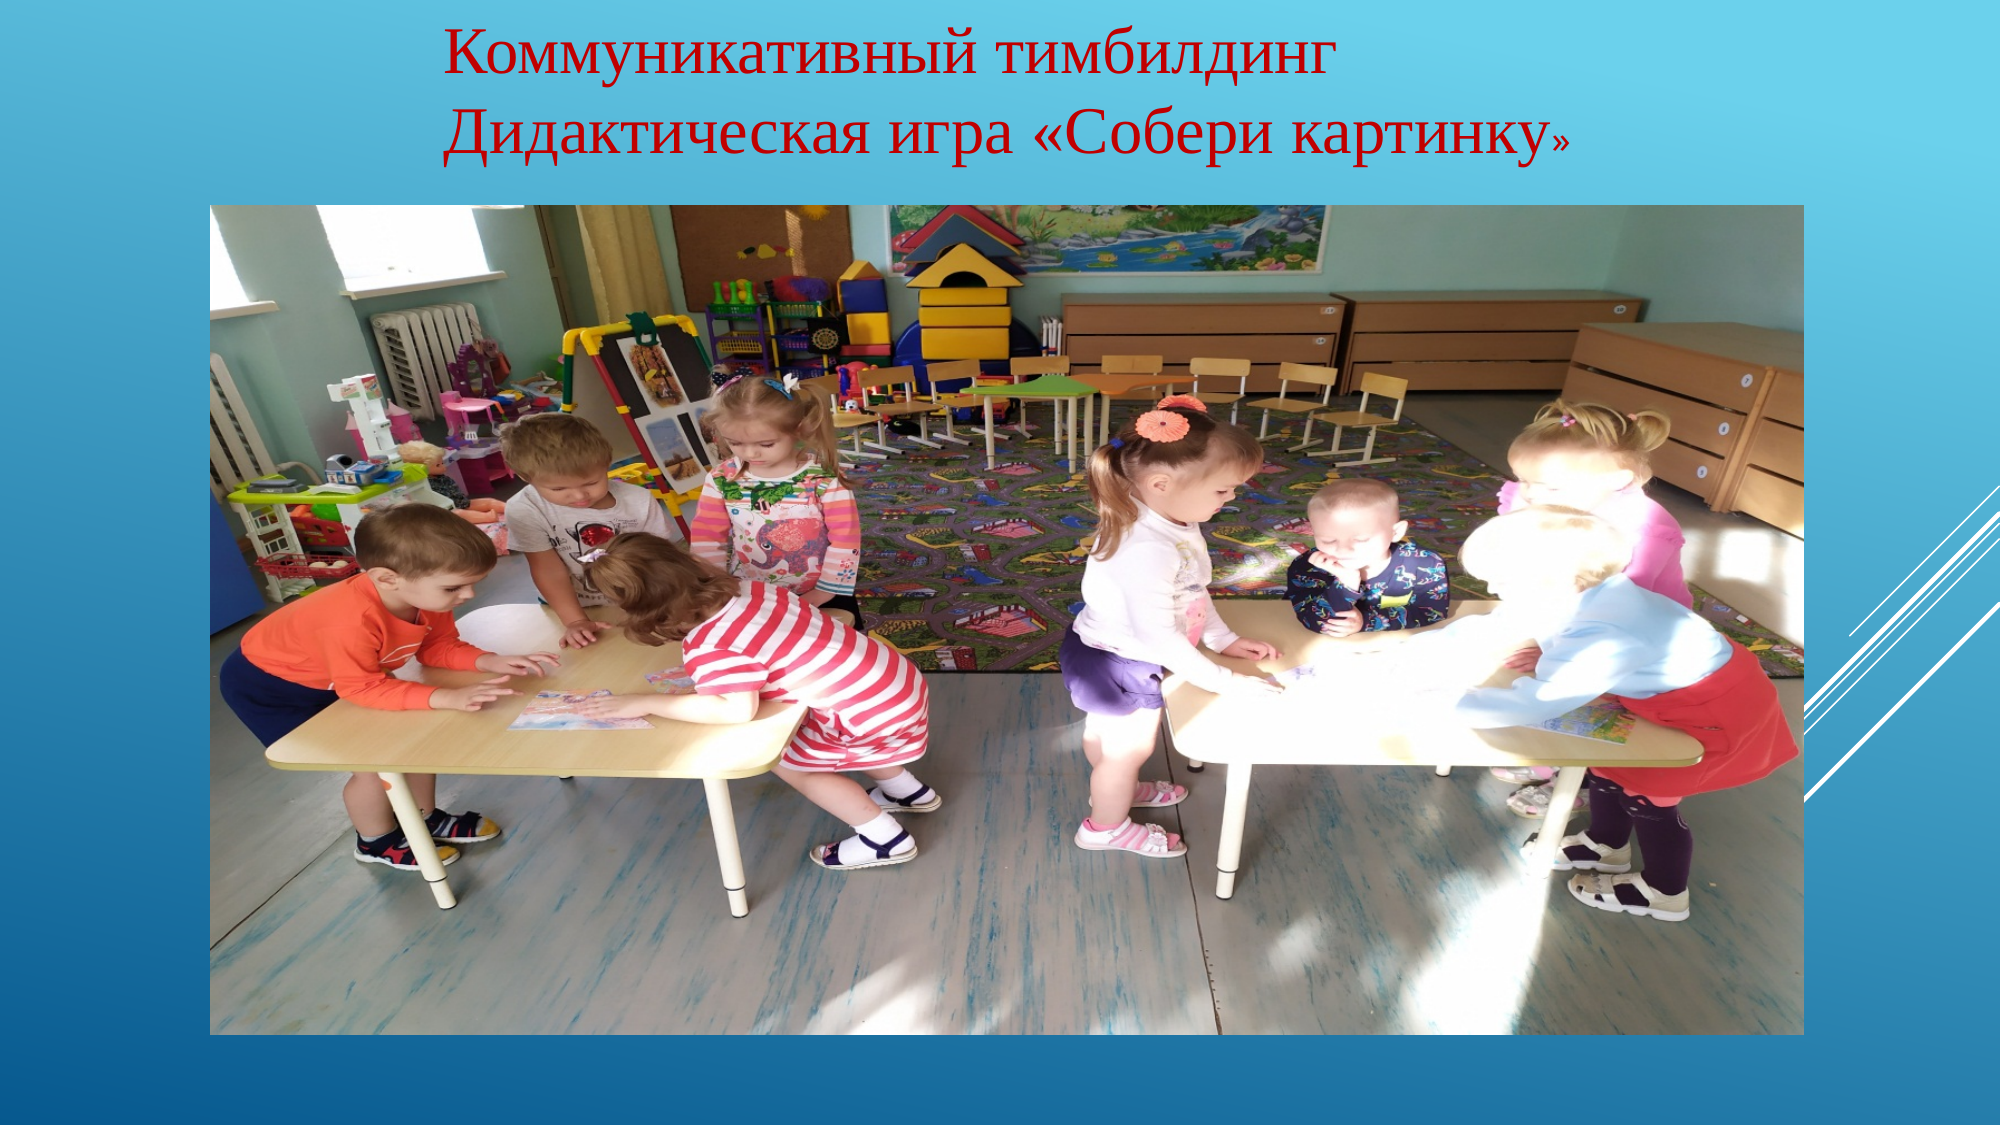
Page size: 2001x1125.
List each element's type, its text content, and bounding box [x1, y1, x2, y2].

text_box Коммуникативный тимбилдинг Дидактическая игра «Собери картинку» [429, 0, 1586, 175]
picture [210, 205, 1805, 1035]
